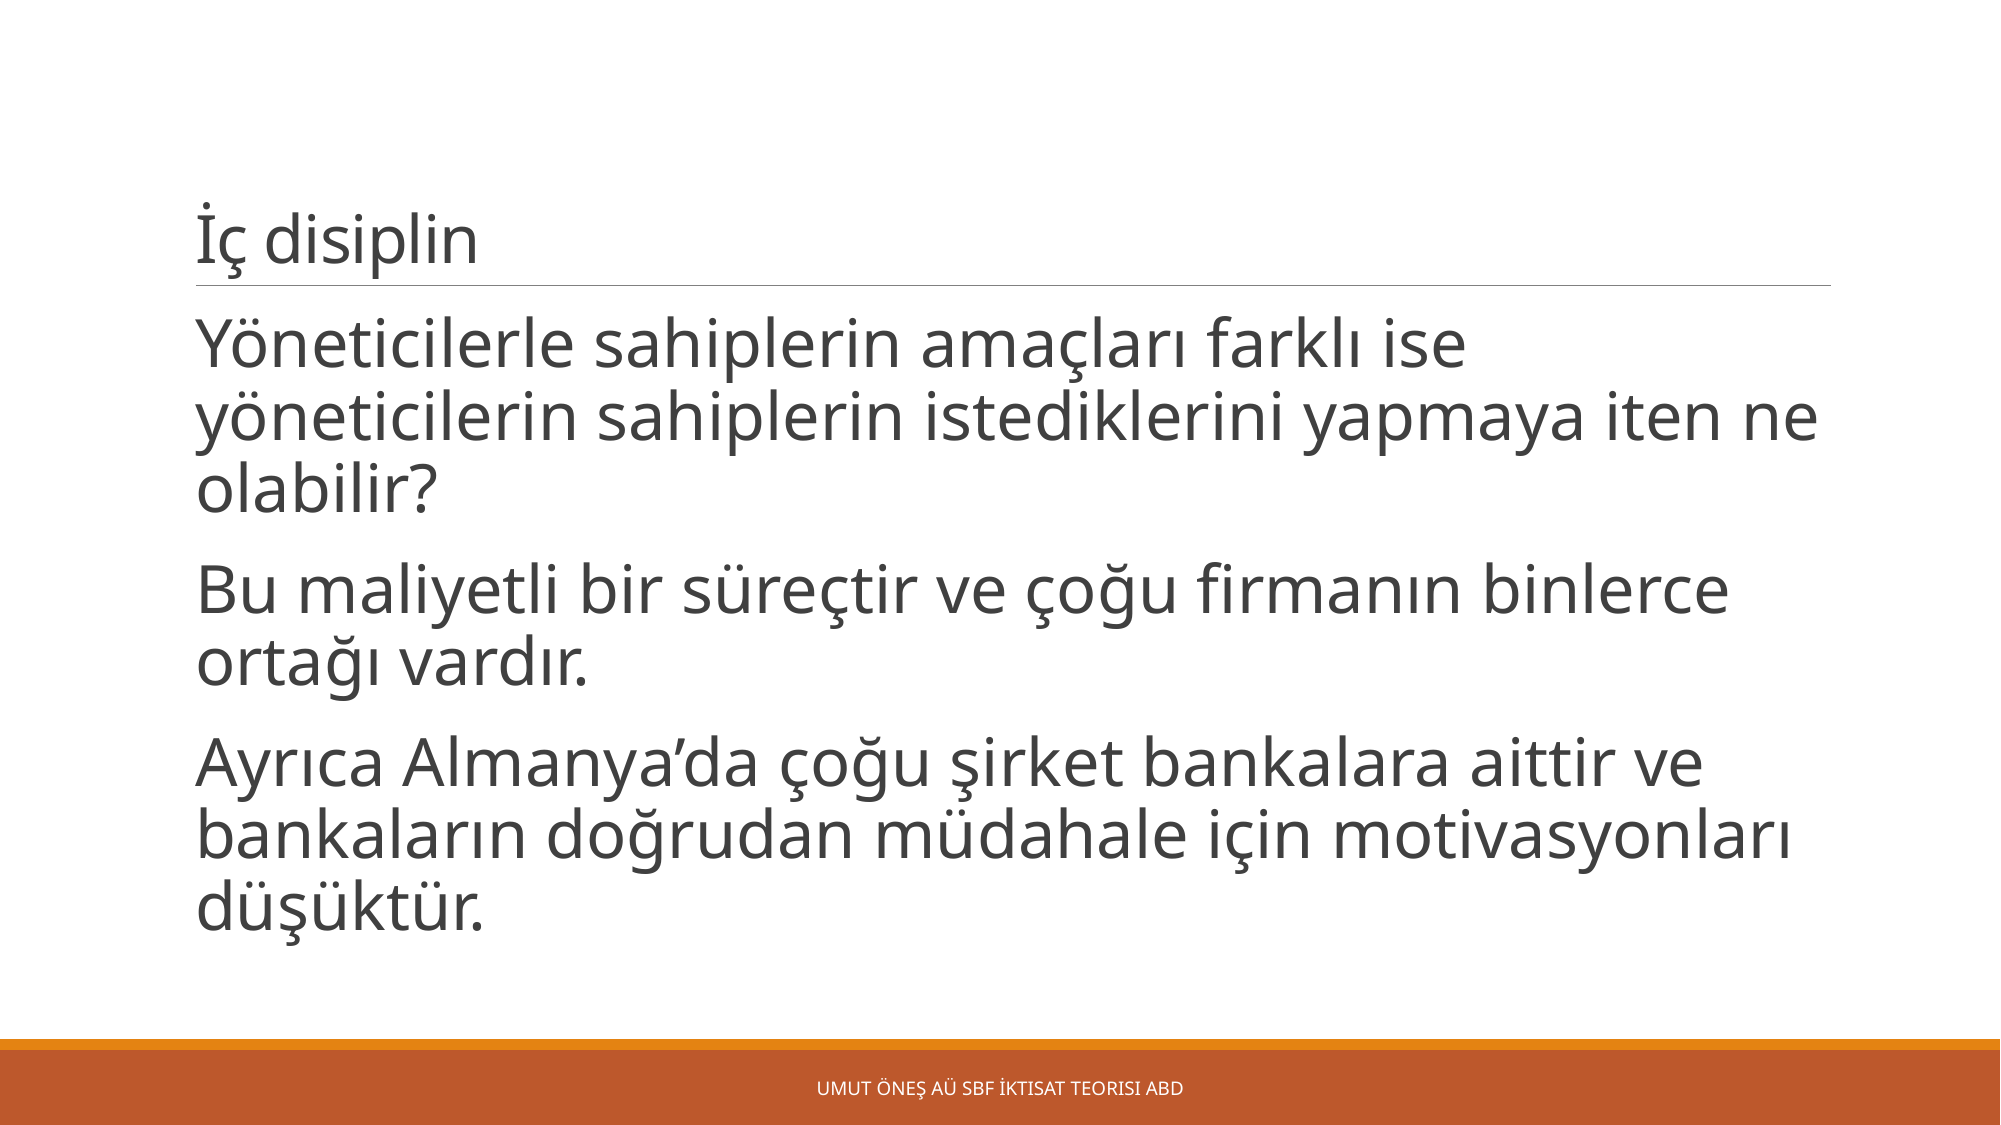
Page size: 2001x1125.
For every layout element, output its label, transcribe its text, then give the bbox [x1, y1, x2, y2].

footer Umut Öneş AÜ SBF İktisat Teorisi ABD [604, 1059, 1396, 1120]
title İç disiplin [180, 47, 1830, 285]
list Yöneticilerle sahiplerin amaçları farklı ise yöneticilerin sahiplerin istediklerini yapmaya iten ne olabilir? Bu maliyetli bir süreçtir ve çoğu firmanın binlerce ortağı vardır. Ayrıca Almanya’da çoğu şirket bankalara aittir ve bankaların doğrudan müdahale için motivasyonları düşüktür. [180, 302, 1830, 963]
